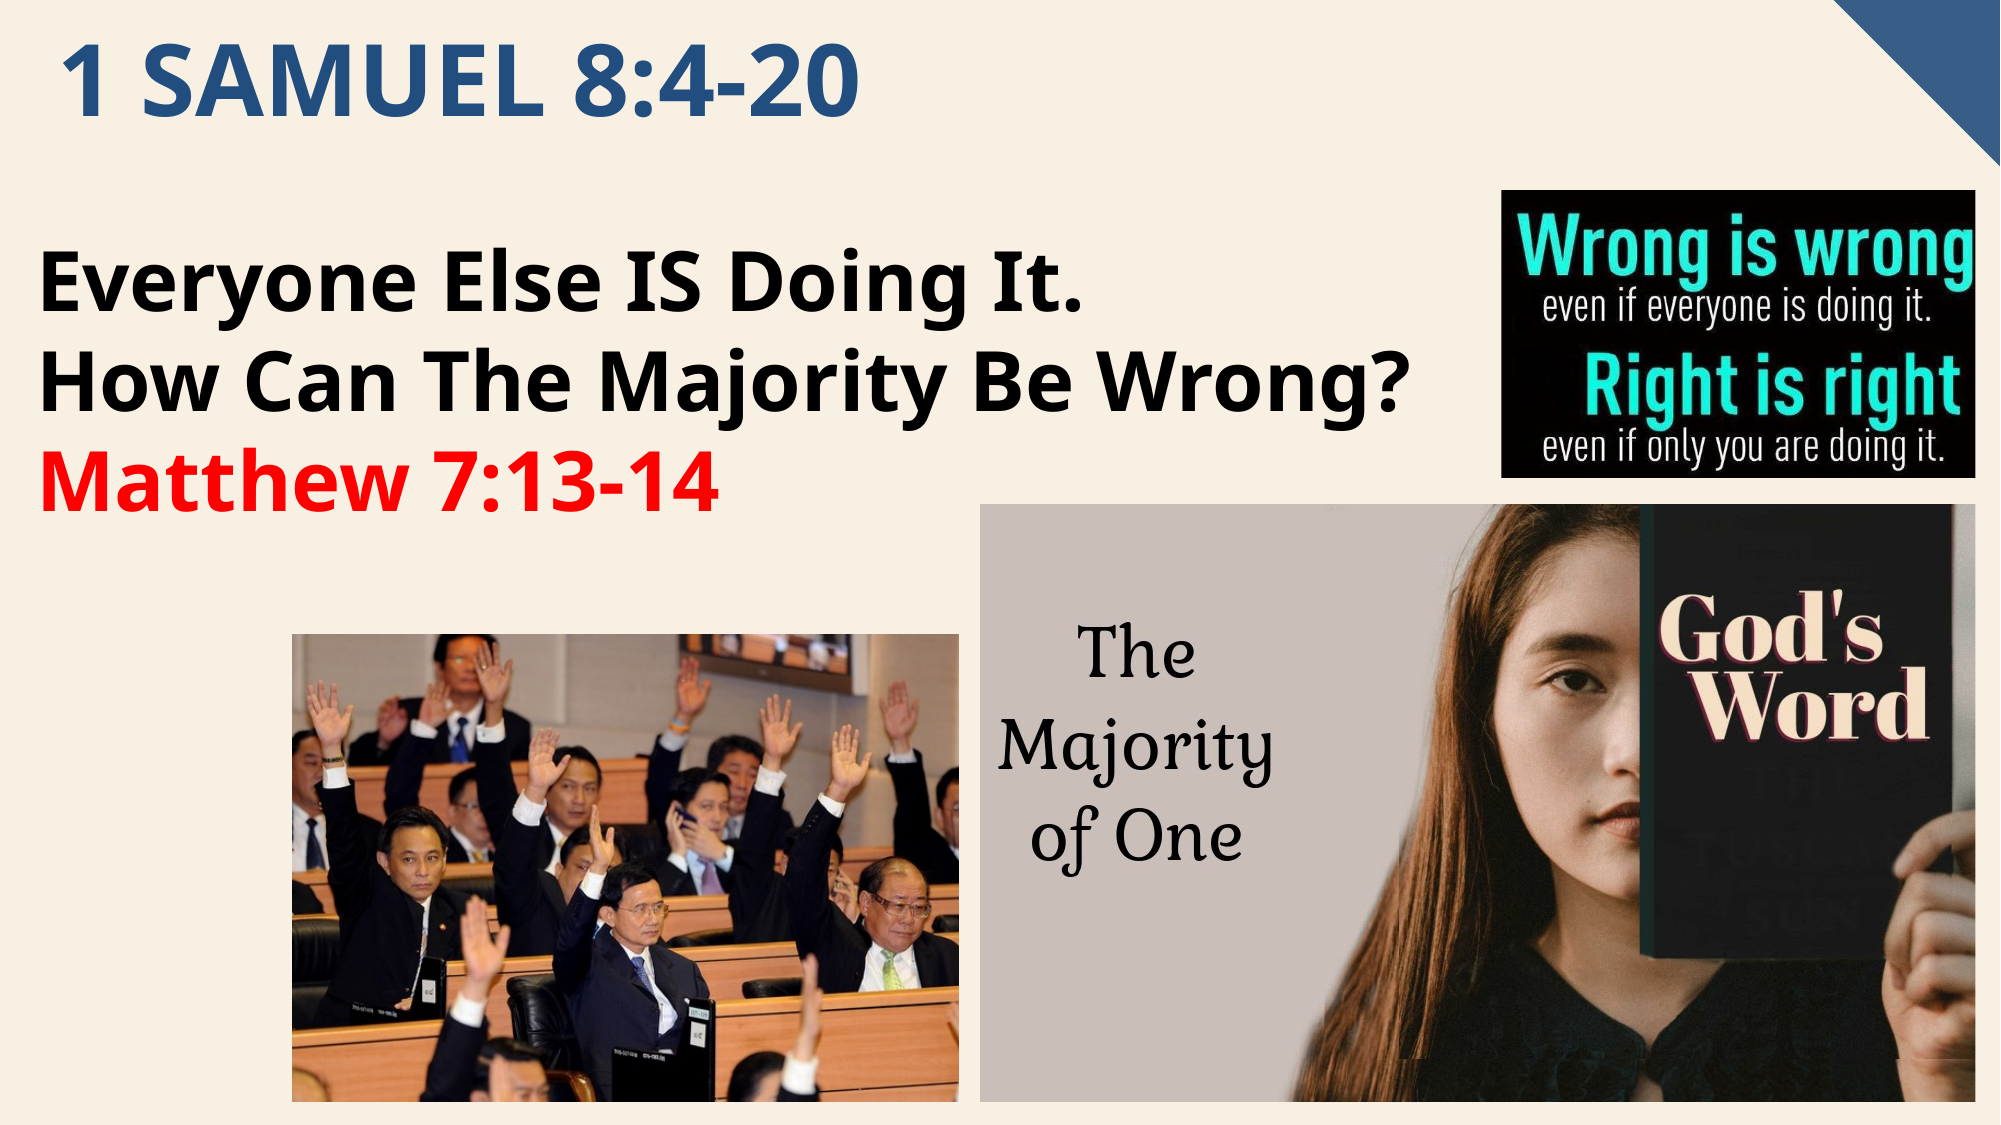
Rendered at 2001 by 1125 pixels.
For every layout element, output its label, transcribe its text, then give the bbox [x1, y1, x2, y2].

picture [980, 504, 1976, 1103]
list Everyone Else IS Doing It. How Can The Majority Be Wrong? Matthew 7:13-14 [21, 220, 1825, 935]
title 1 Samuel 8:4-20 [42, 22, 981, 166]
picture [292, 634, 959, 1103]
picture [1501, 190, 1976, 478]
